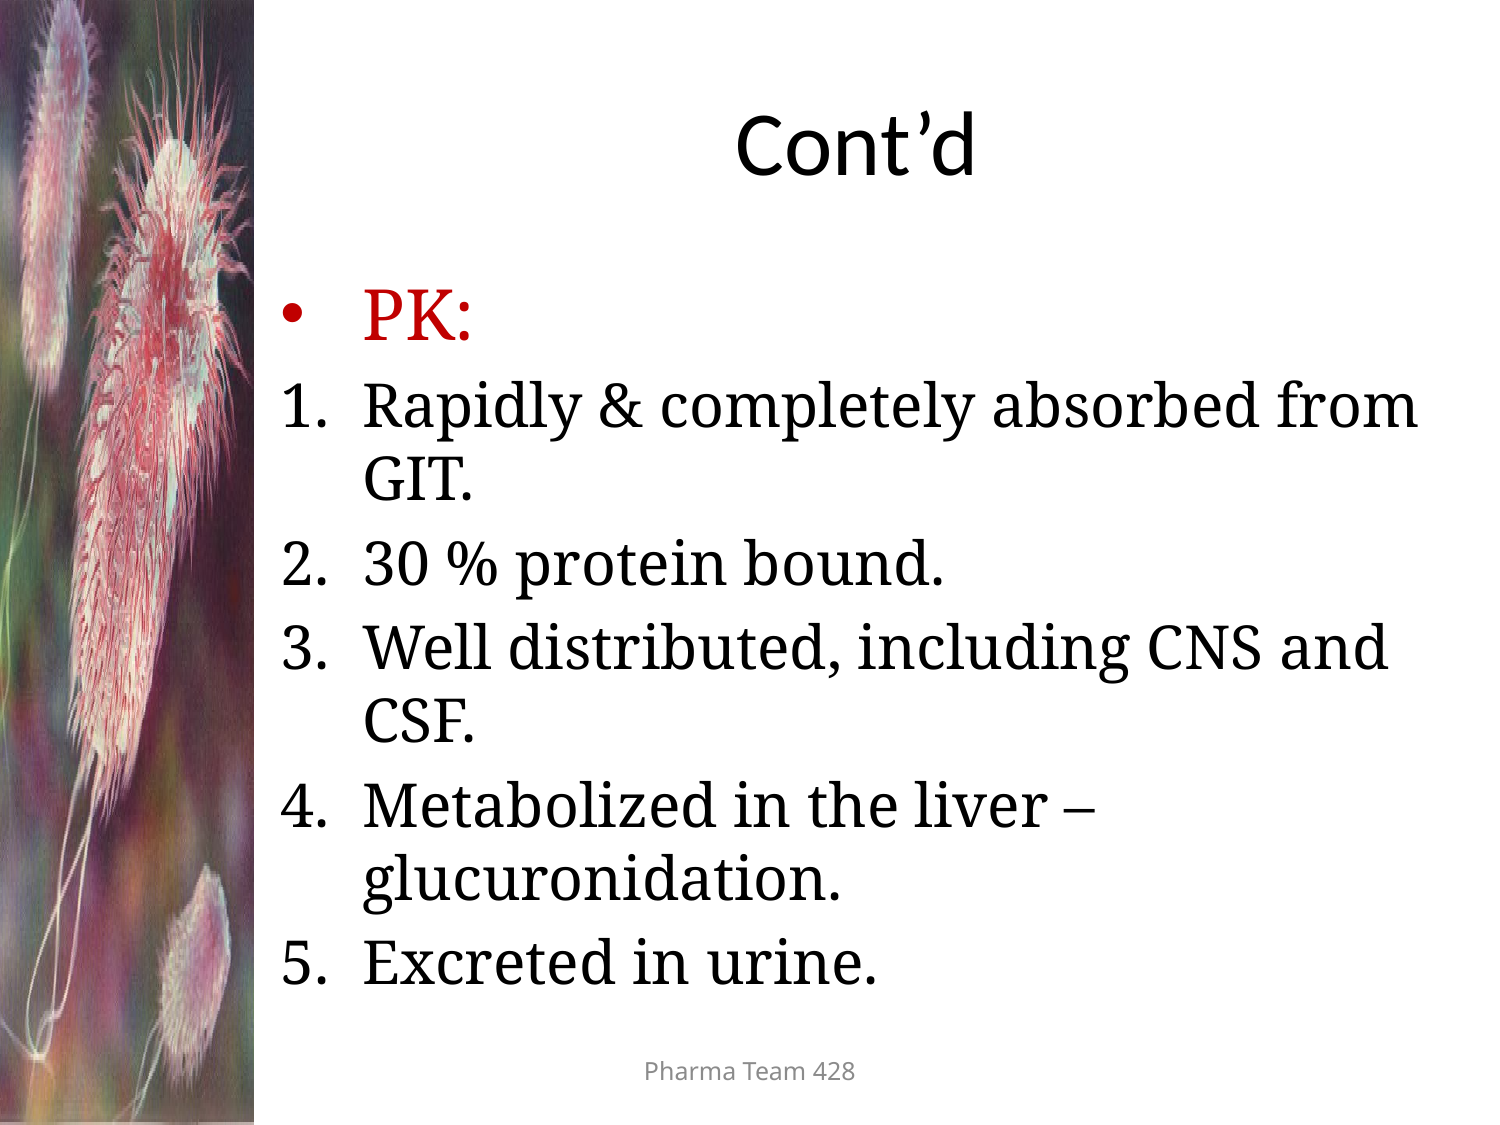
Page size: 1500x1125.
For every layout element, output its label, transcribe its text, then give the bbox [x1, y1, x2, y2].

title Cont’d [289, 45, 1425, 233]
footer Pharma Team 428 [512, 1042, 988, 1103]
picture [0, 0, 254, 1125]
list PK: Rapidly & completely absorbed from GIT. 30 % protein bound. Well distributed, including CNS and CSF. Metabolized in the liver – glucuronidation. Excreted in urine. [265, 262, 1477, 1005]
